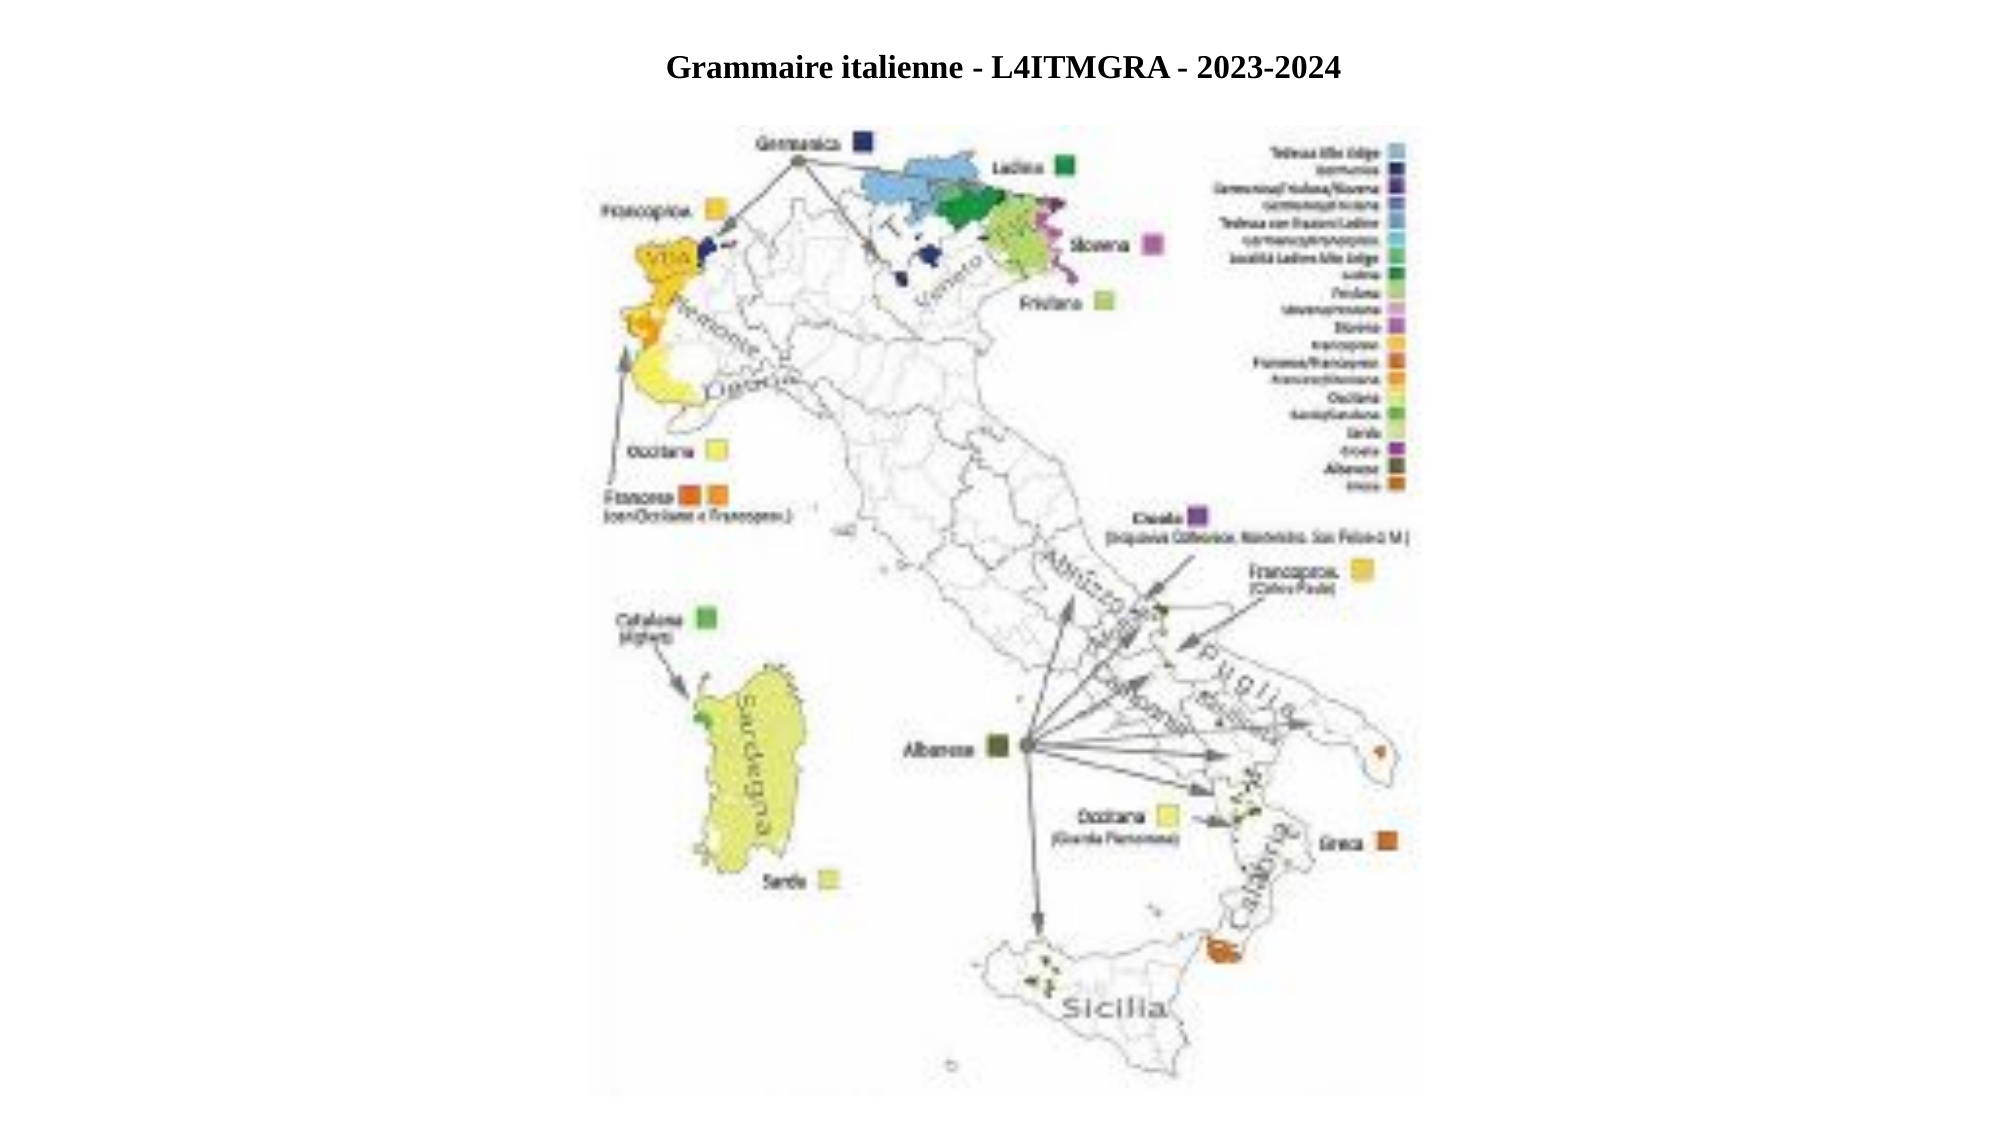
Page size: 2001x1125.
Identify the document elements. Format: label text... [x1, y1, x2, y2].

picture [551, 125, 1469, 1098]
list Grammaire italienne - L4ITMGRA - 2023-2024 [291, 42, 1717, 1094]
